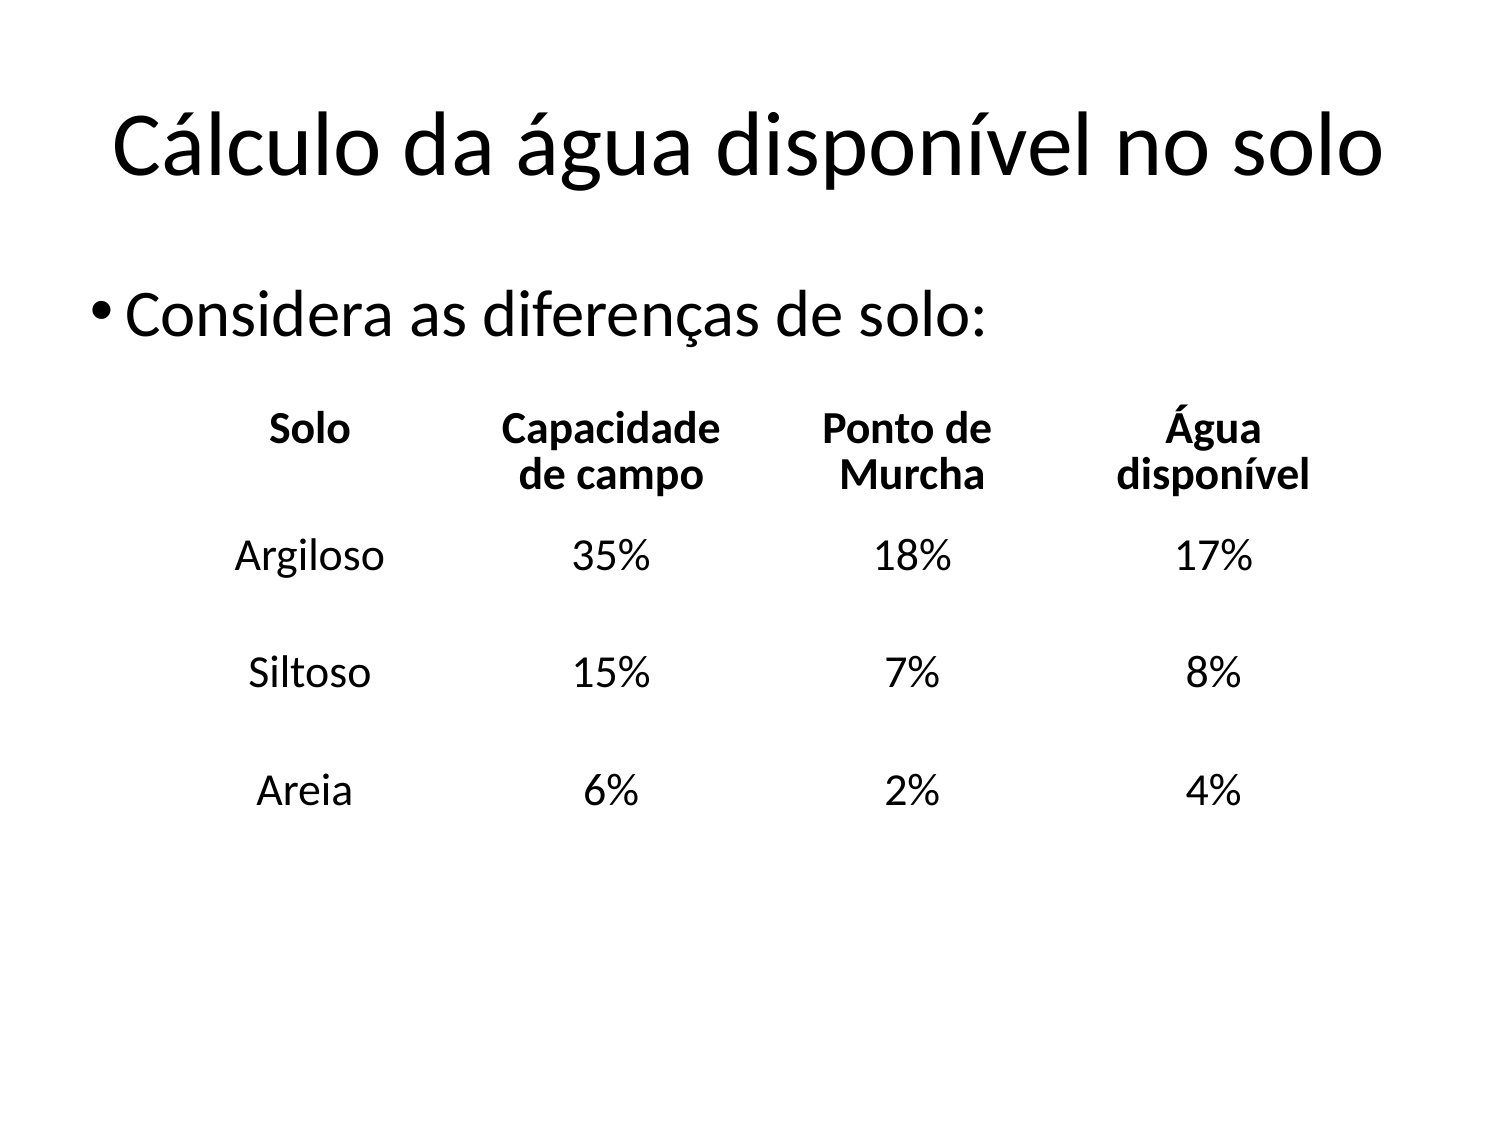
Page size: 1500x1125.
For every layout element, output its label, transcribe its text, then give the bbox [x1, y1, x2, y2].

text_box Considera as diferenças de solo: [74, 262, 1425, 1005]
table_cell 7% [762, 646, 1063, 764]
table_header Água disponível [1063, 402, 1364, 528]
table_cell Areia [159, 764, 461, 881]
table_header Capacidade de campo [461, 402, 762, 528]
table_cell Siltoso [159, 646, 461, 764]
table_cell 6% [461, 764, 762, 881]
table_cell 8% [1063, 646, 1364, 764]
table_cell 4% [1063, 764, 1364, 881]
table_cell Argiloso [159, 528, 461, 646]
table_cell 15% [461, 646, 762, 764]
table_cell 35% [461, 528, 762, 646]
table_cell 18% [762, 528, 1063, 646]
table_header Ponto de Murcha [762, 402, 1063, 528]
table_cell 2% [762, 764, 1063, 881]
table_header Solo [159, 402, 461, 528]
text_box Cálculo da água disponível no solo [74, 45, 1425, 233]
table_cell 17% [1063, 528, 1364, 646]
